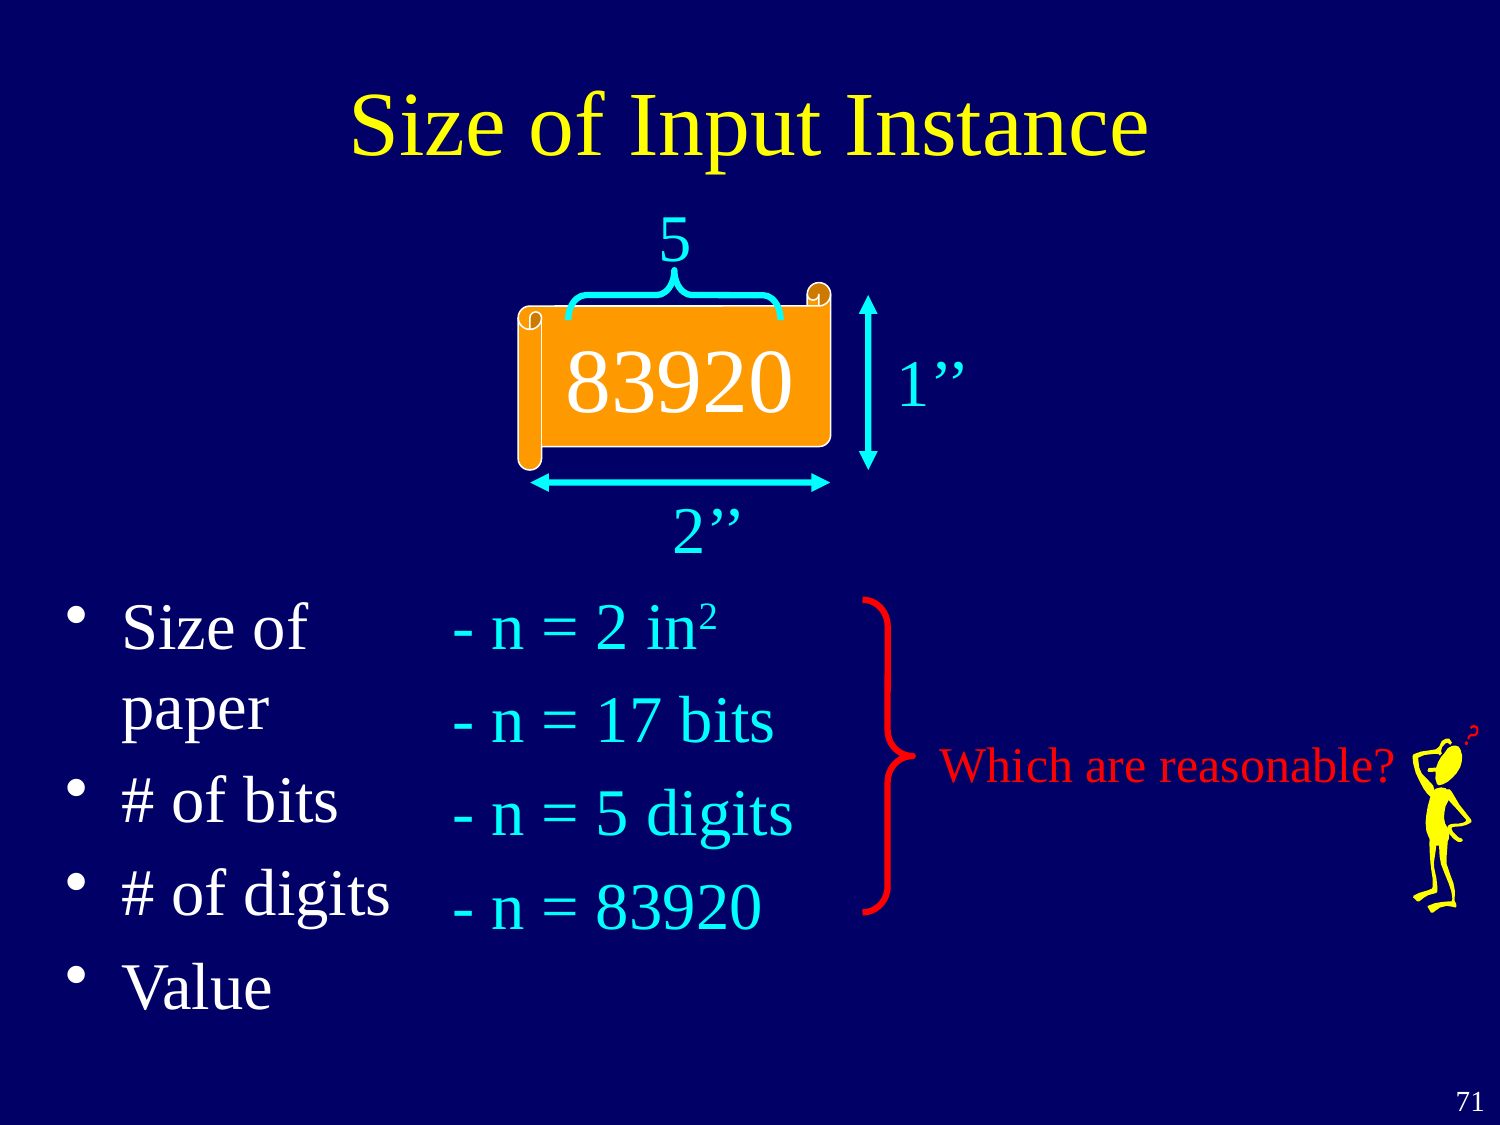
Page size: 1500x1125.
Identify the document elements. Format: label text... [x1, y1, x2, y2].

list - n = 2 in2 - n = 17 bits - n = 5 digits - n = 83920 [437, 575, 913, 1125]
text_box Which are reasonable? [924, 724, 1411, 800]
title Size of Input Instance [112, 24, 1388, 213]
text_box [862, 599, 913, 913]
list Size of paper # of bits # of digits Value [50, 575, 437, 1125]
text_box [1412, 724, 1479, 913]
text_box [517, 187, 988, 576]
